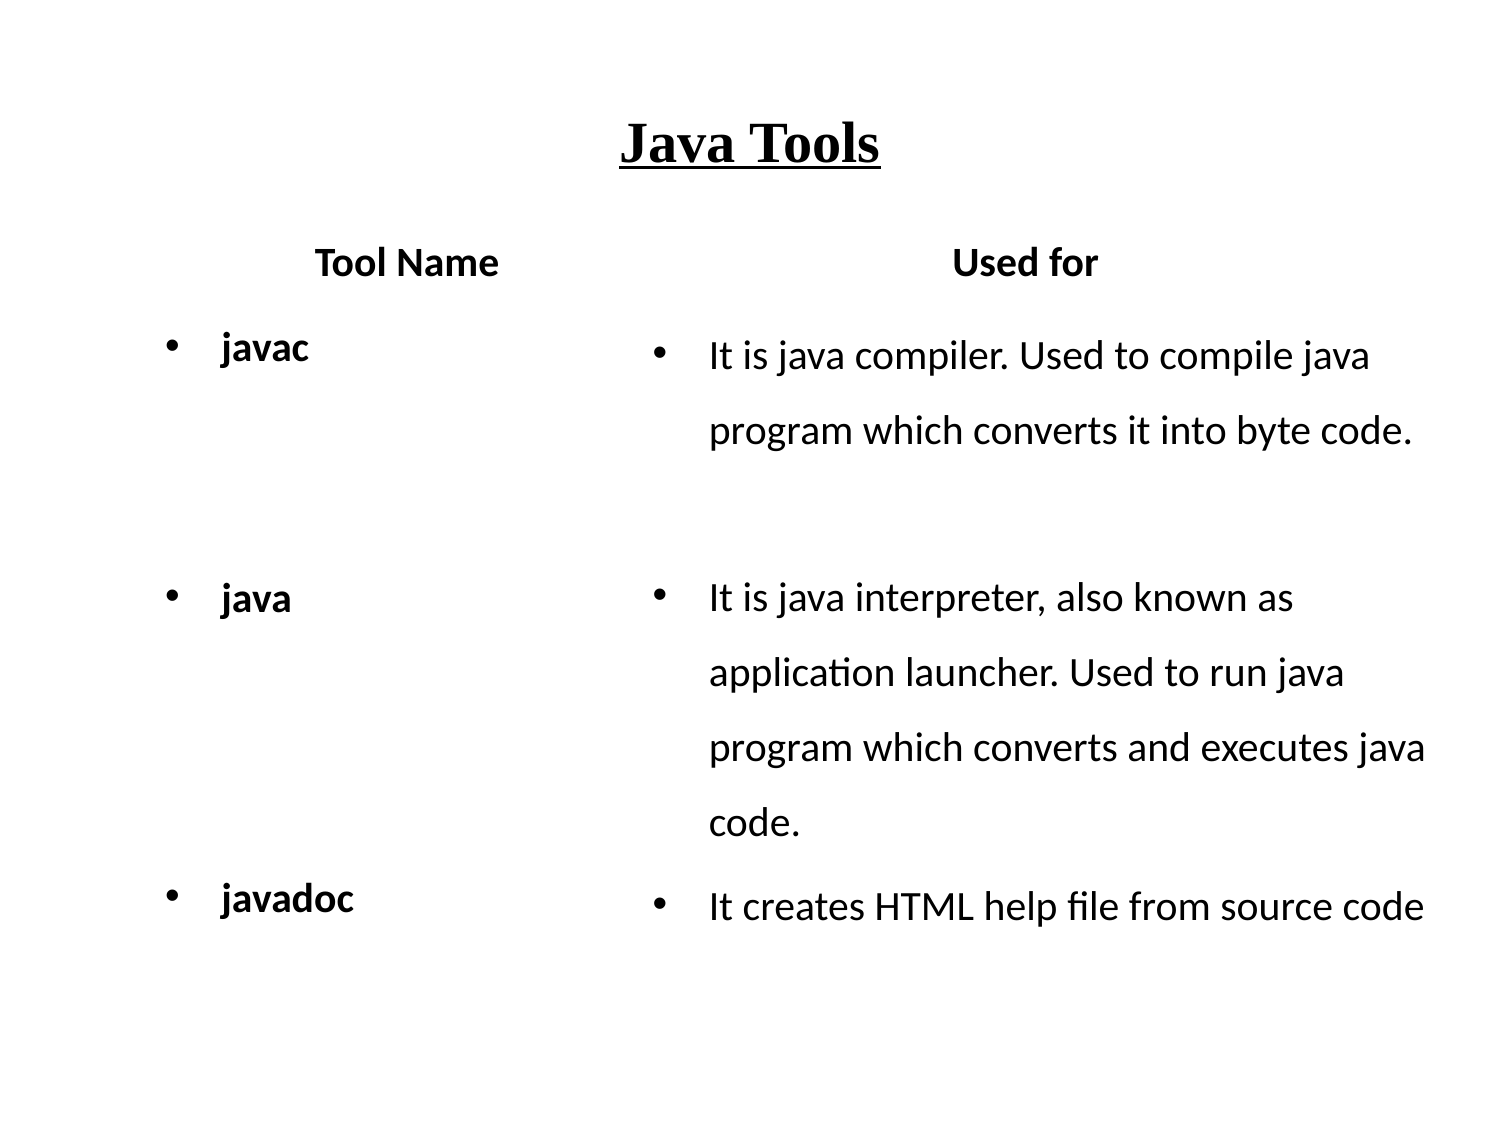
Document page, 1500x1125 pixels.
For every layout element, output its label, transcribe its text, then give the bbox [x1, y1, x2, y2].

text_box It is java compiler. Used to compile java program which converts it into byte code. It is java interpreter, also known as application launcher. Used to run java program which converts and executes java code. It creates HTML help file from source code [637, 294, 1463, 1038]
text_box [87, 374, 688, 1118]
text_box Tool Name [300, 226, 563, 292]
text_box javac java javadoc [150, 287, 800, 1030]
title Java Tools [75, 45, 1425, 233]
text_box Used for [937, 226, 1263, 292]
